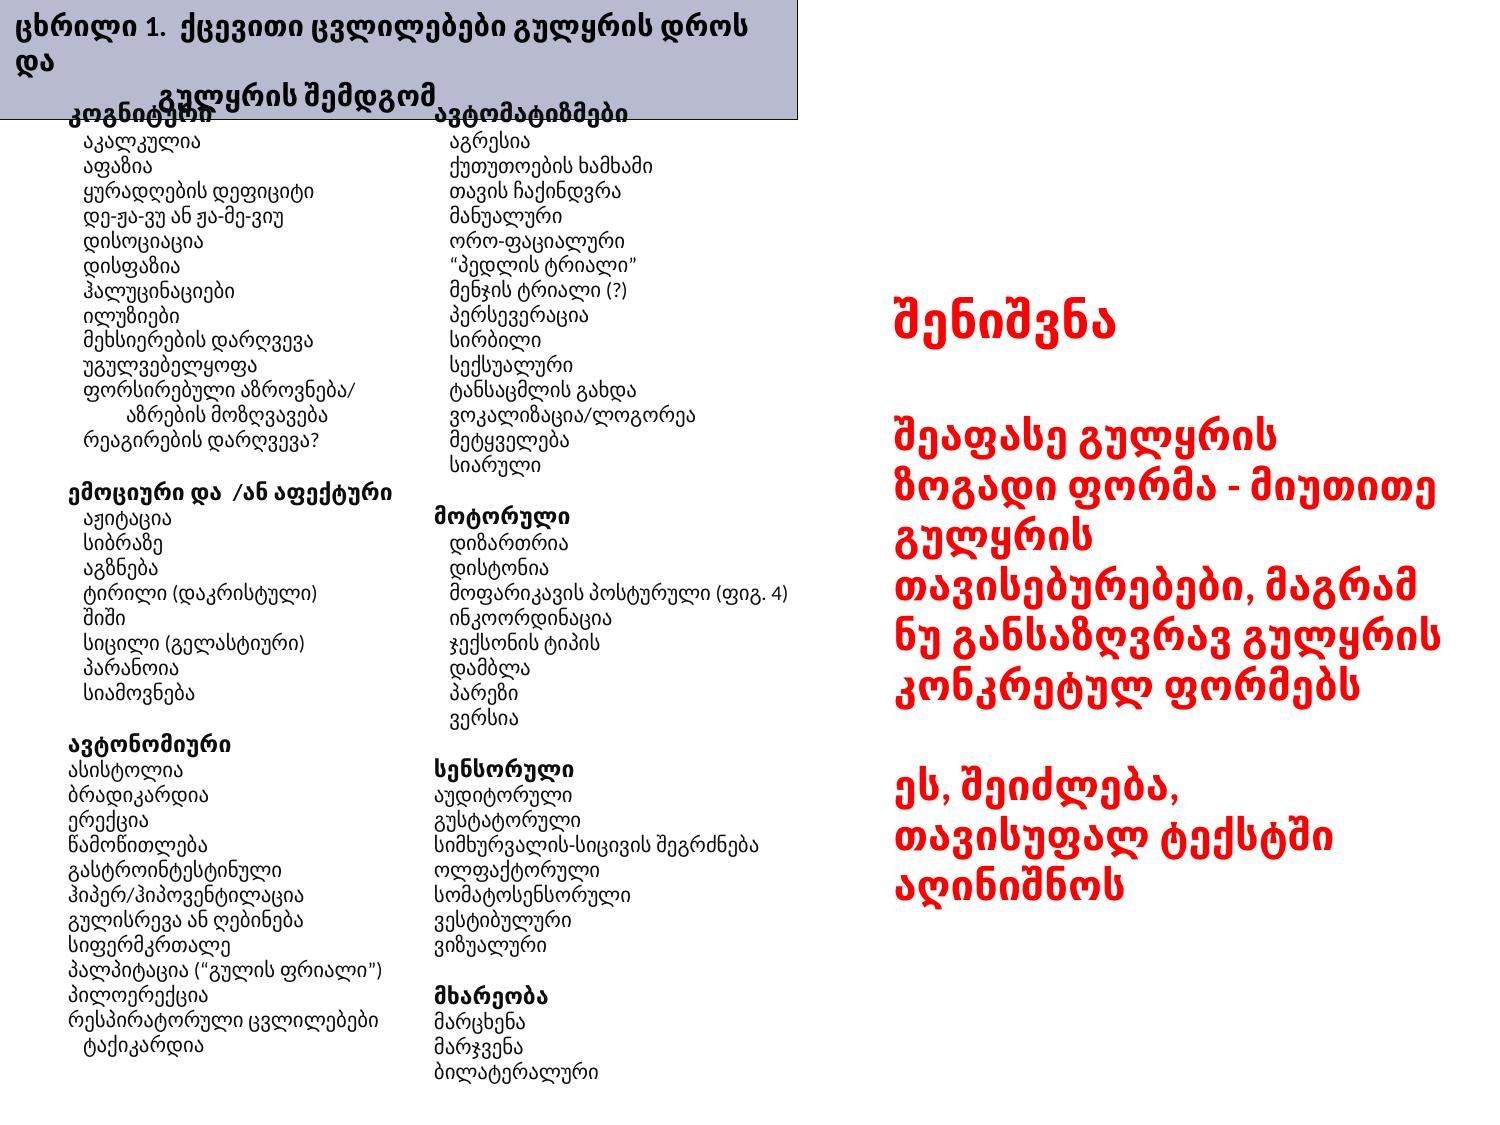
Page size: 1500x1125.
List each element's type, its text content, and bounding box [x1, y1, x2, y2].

text_box კოგნიტური აკალკულია აფაზია ყურადღების დეფიციტი დე-ჟა-ვუ ან ჟა-მე-ვიუ დისოციაცია დისფაზია ჰალუცინაციები ილუზიები მეხსიერების დარღვევა უგულვებელყოფა ფორსირებული აზროვნება/ აზრების მოზღვავება რეაგირების დარღვევა? ემოციური და /ან აფექტური აჟიტაცია სიბრაზე აგზნება ტირილი (დაკრისტული) შიში სიცილი (გელასტიური) პარანოია სიამოვნება ავტონომიური ასისტოლია ბრადიკარდია ერექცია წამოწითლება გასტროინტესტინული ჰიპერ/ჰიპოვენტილაცია გულისრევა ან ღებინება სიფერმკრთალე პალპიტაცია (“გულის ფრიალი”) პილოერექცია რესპირატორული ცვლილებები ტაქიკარდია [53, 90, 419, 1125]
text_box ავტომატიზმები აგრესია ქუთუთოების ხამხამი თავის ჩაქინდვრა მანუალური ორო-ფაციალური “პედლის ტრიალი” მენჯის ტრიალი (?) პერსევერაცია სირბილი სექსუალური ტანსაცმლის გახდა ვოკალიზაცია/ლოგორეა მეტყველება სიარული მოტორული დიზართრია დისტონია მოფარიკავის პოსტურული (ფიგ. 4) ინკოორდინაცია ჯექსონის ტიპის დამბლა პარეზი ვერსია სენსორული აუდიტორული გუსტატორული სიმხურვალის-სიცივის შეგრძნება ოლფაქტორული სომატოსენსორული ვესტიბულური ვიზუალური მხარეობა მარცხენა მარჯვენა ბილატერალური [419, 89, 809, 1125]
text_box შენიშვნა შეაფასე გულყრის ზოგადი ფორმა - მიუთითე გულყრის თავისებურებები, მაგრამ ნუ განსაზღვრავ გულყრის კონკრეტულ ფორმებს ეს, შეიძლება, თავისუფალ ტექსტში აღინიშნოს [878, 281, 1458, 917]
text_box ცხრილი 1. ქცევითი ცვლილებები გულყრის დროს და გულყრის შემდგომ [0, 0, 798, 120]
